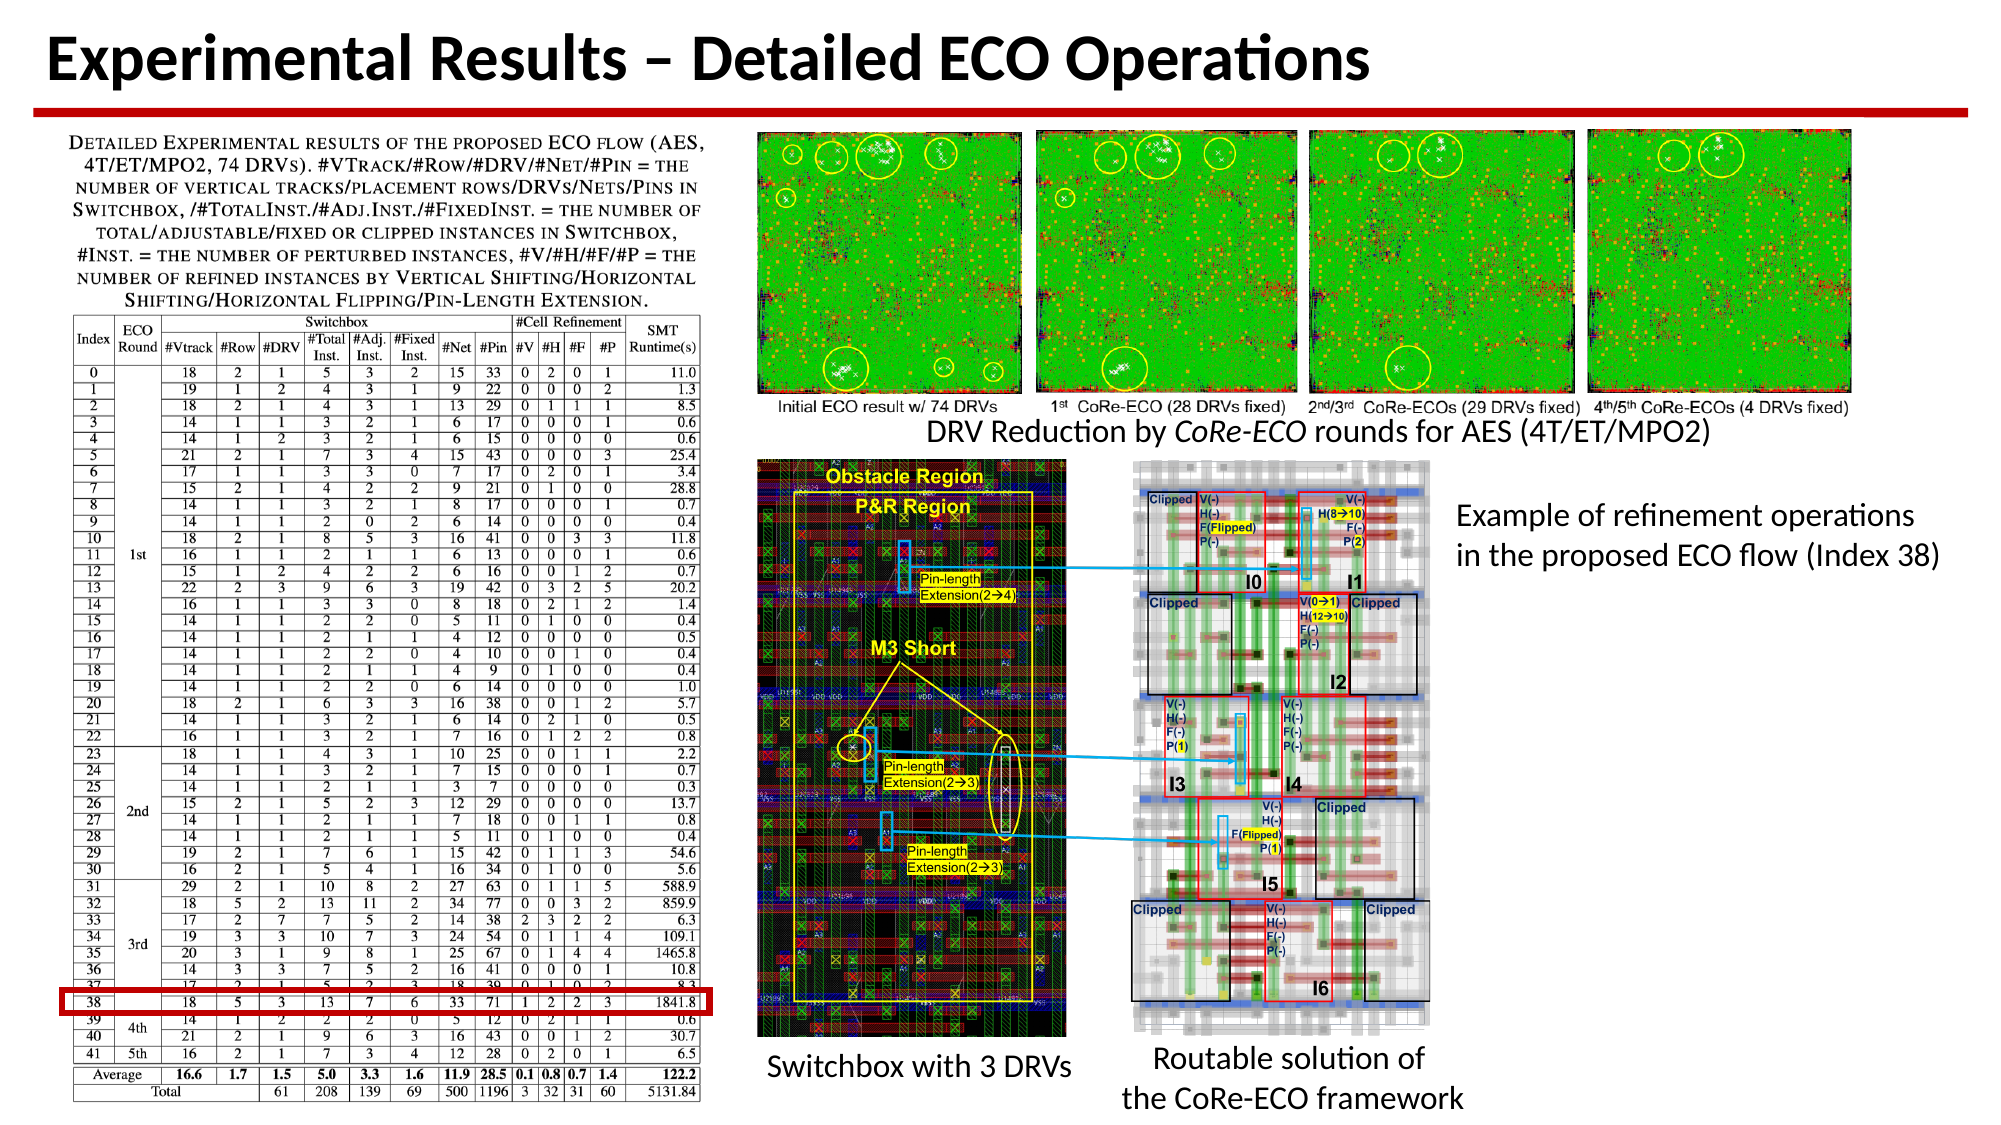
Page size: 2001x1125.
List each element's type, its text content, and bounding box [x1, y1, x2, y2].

text_box Routable solution of the CoRe-ECO framework [1106, 1029, 1480, 1124]
text_box Example of refinement operations in the proposed ECO flow (Index 38) [1441, 485, 1956, 580]
picture [61, 129, 710, 1105]
picture [757, 457, 1431, 1037]
text_box Switchbox with 3 DRVs [752, 1036, 1088, 1091]
title Experimental Results – Detailed ECO Operations [31, 6, 1969, 112]
text_box DRV Reduction by CoRe-ECO rounds for AES (4T/ET/MPO2) [911, 426, 1727, 457]
picture [757, 129, 1858, 426]
